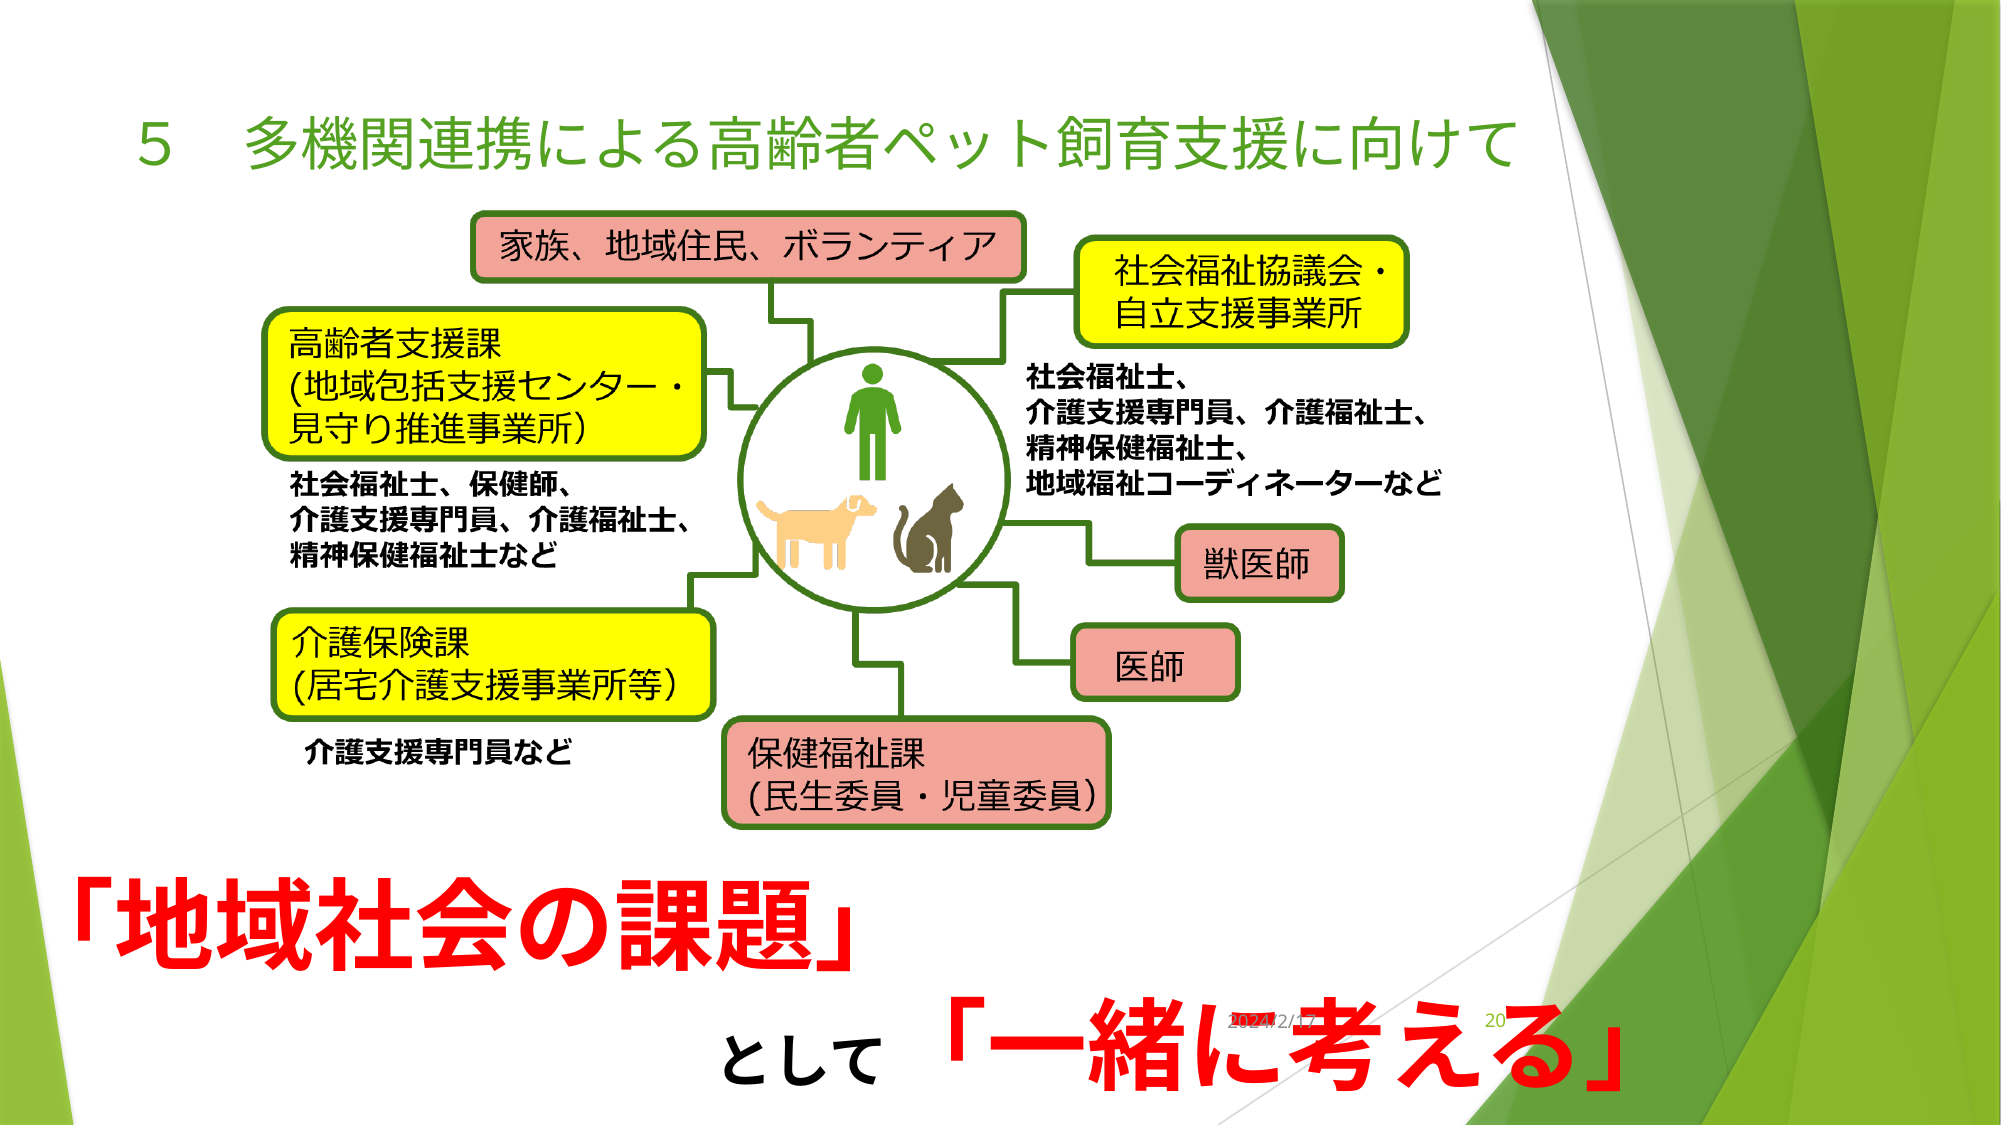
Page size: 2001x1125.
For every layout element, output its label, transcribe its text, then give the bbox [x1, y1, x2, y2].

title ５ 多機関連携による高齢者ペット飼育支援に向けて [111, 99, 1655, 211]
slide_number 20 [1409, 991, 1522, 1051]
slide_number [1181, 991, 1332, 1051]
text_box 「地域社会の課題」 として「一緒に考える」 [0, 854, 1924, 1110]
picture [260, 210, 1460, 844]
